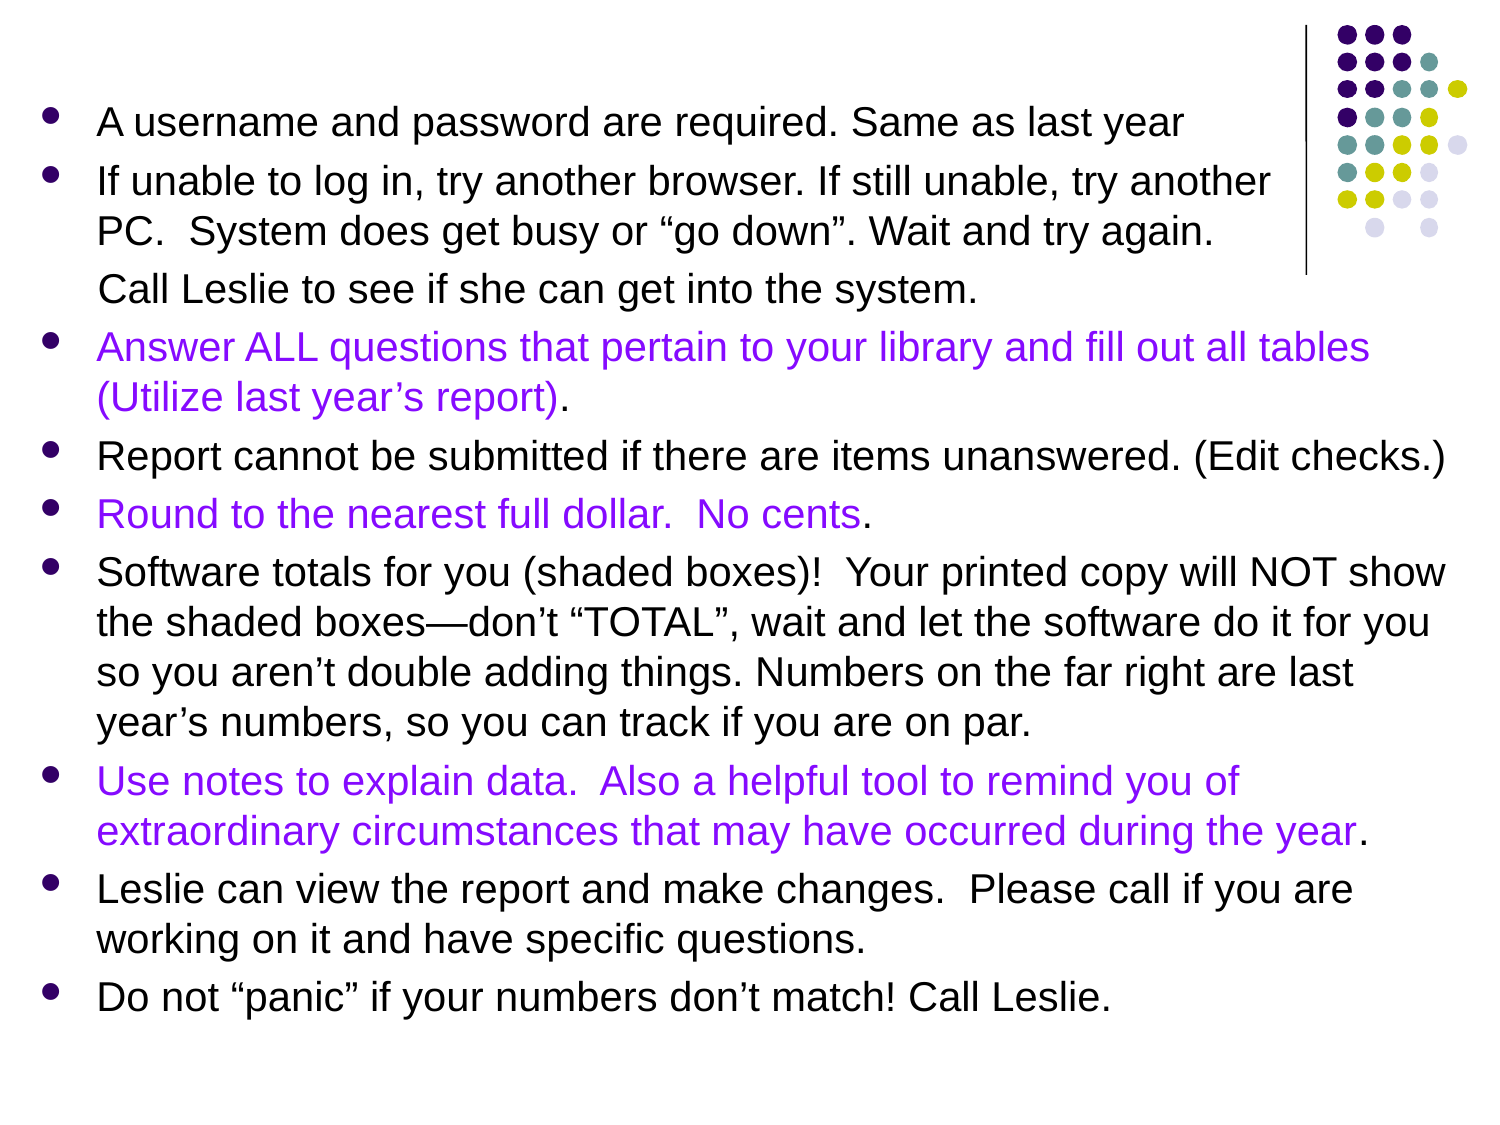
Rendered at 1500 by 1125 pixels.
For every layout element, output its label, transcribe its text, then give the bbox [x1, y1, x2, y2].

list A username and password are required. Same as last year If unable to log in, try another browser. If still unable, try another PC. System does get busy or “go down”. Wait and try again. Call Leslie to see if she can get into the system. Answer ALL questions that pertain to your library and fill out all tables (Utilize last year’s report). Report cannot be submitted if there are items unanswered. (Edit checks.) Round to the nearest full dollar. No cents. Software totals for you (shaded boxes)! Your printed copy will NOT show the shaded boxes—don’t “TOTAL”, wait and let the software do it for you so you aren’t double adding things. Numbers on the far right are last year’s numbers, so you can track if you are on par. Use notes to explain data. Also a helpful tool to remind you of extraordinary circumstances that may have occurred during the year. Leslie can view the report and make changes. Please call if you are working on it and have specific questions. Do not “panic” if your numbers don’t match! Call Leslie. [24, 87, 1463, 1075]
